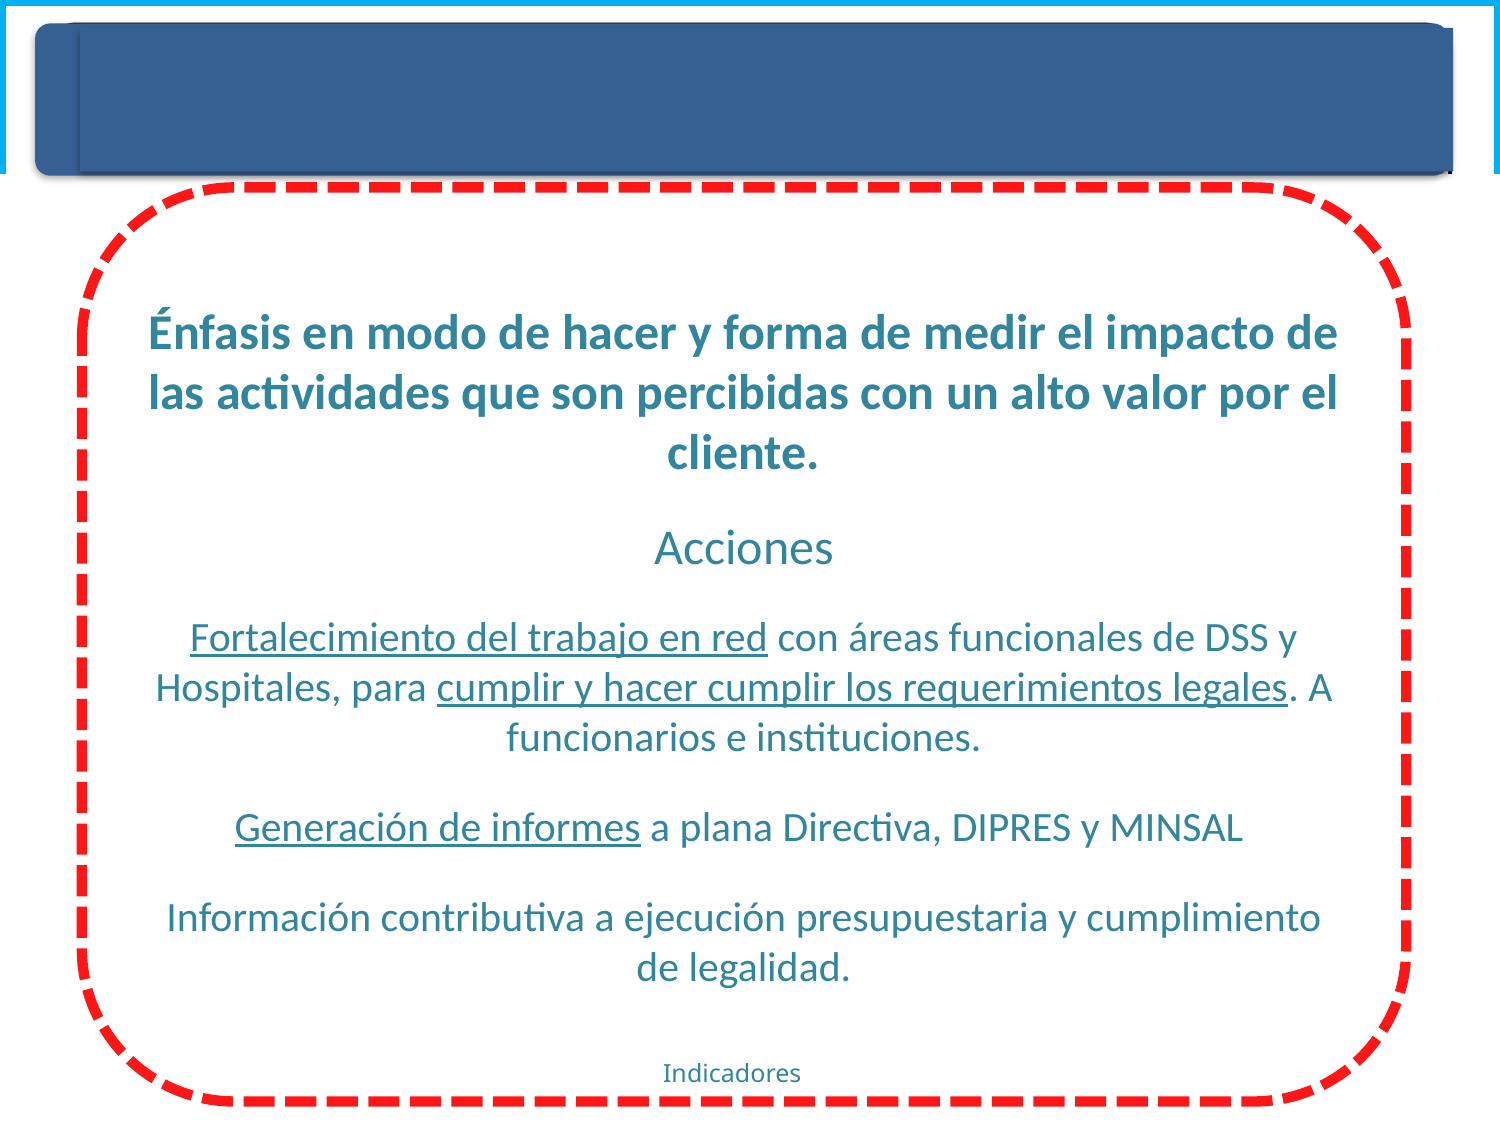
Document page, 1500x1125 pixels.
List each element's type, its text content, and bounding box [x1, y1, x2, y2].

text_box [0, 174, 1500, 1125]
text_box Indicadores [584, 1041, 881, 1104]
text_box Énfasis en modo de hacer y forma de medir el impacto de las actividades que son percibidas con un alto valor por el cliente. Acciones Fortalecimiento del trabajo en red con áreas funcionales de DSS y Hospitales, para cumplir y hacer cumplir los requerimientos legales. A funcionarios e instituciones. Generación de informes a plana Directiva, DIPRES y MINSAL Información contributiva a ejecución presupuestaria y cumplimiento de legalidad. [79, 185, 1409, 1104]
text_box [34, 23, 1454, 176]
